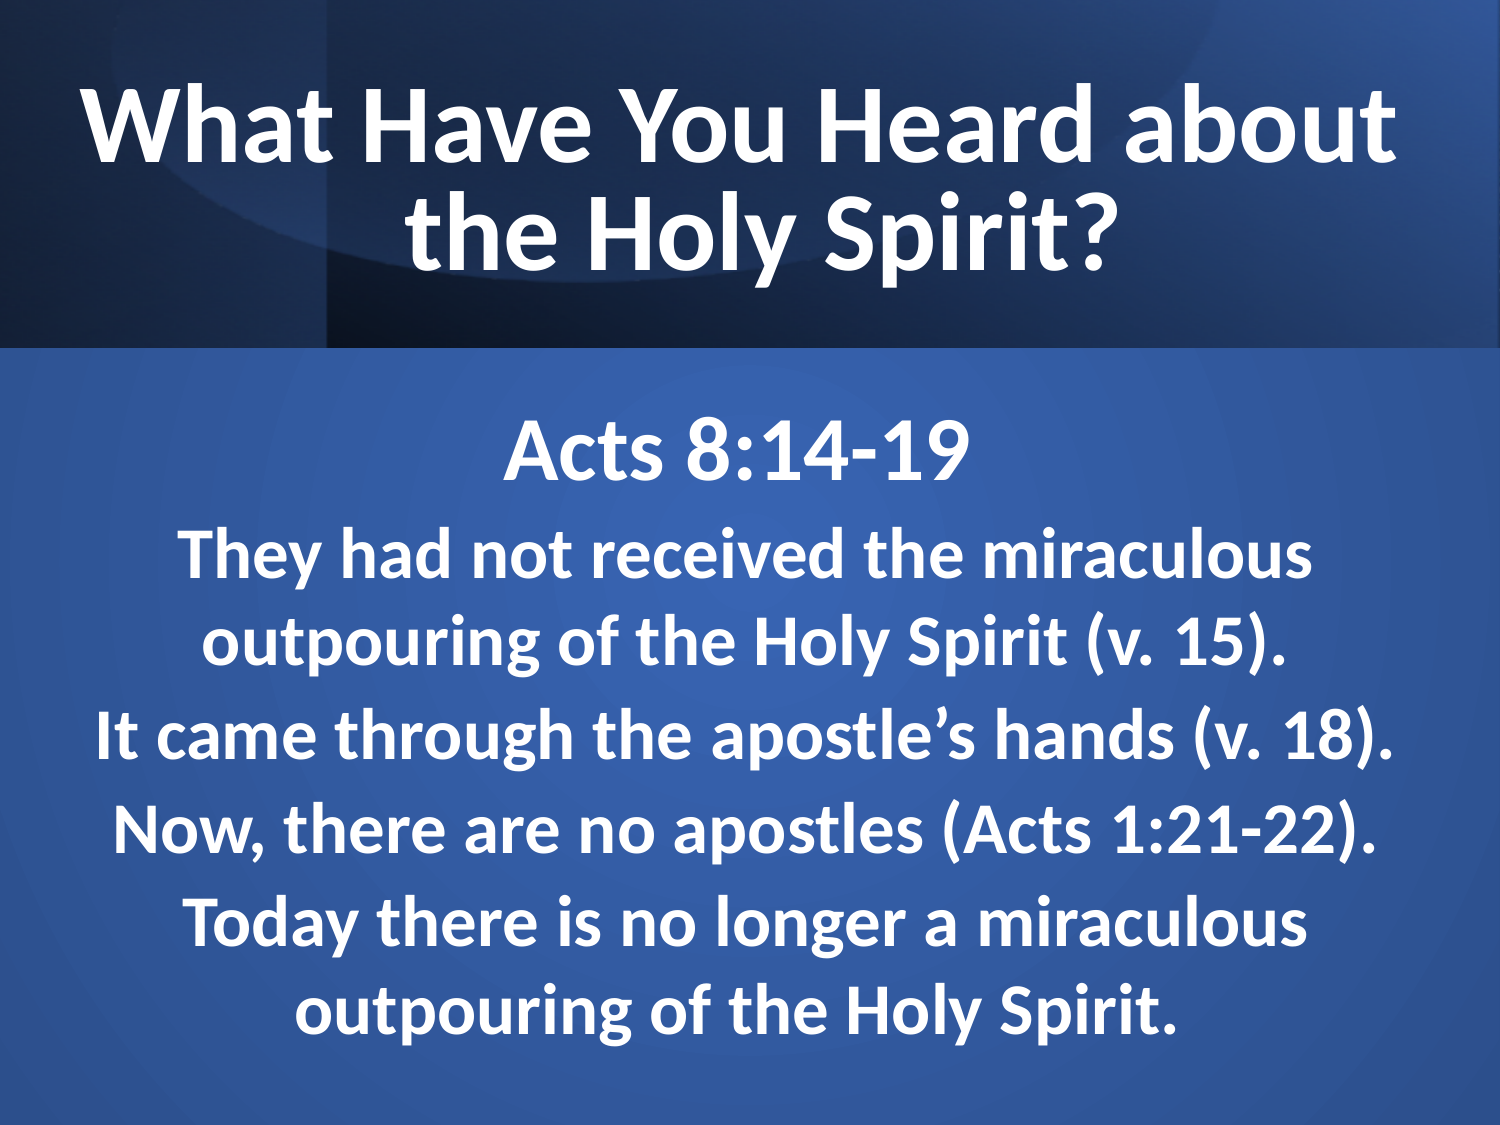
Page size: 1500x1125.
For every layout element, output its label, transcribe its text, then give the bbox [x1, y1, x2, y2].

text_box What Have You Heard about the Holy Spirit? [55, 68, 576, 299]
text_box What Have You Heard about the Holy Spirit? [924, 68, 1424, 299]
text_box [0, 348, 1500, 1125]
picture [576, 0, 924, 924]
text_box Acts 8:14-19 They had not received the miraculous outpouring of the Holy Spirit (v. 15). It came through the apostle’s hands (v. 18). Now, there are no apostles (Acts 1:21-22). Today there is no longer a miraculous outpouring of the Holy Spirit. [63, 381, 1429, 1057]
